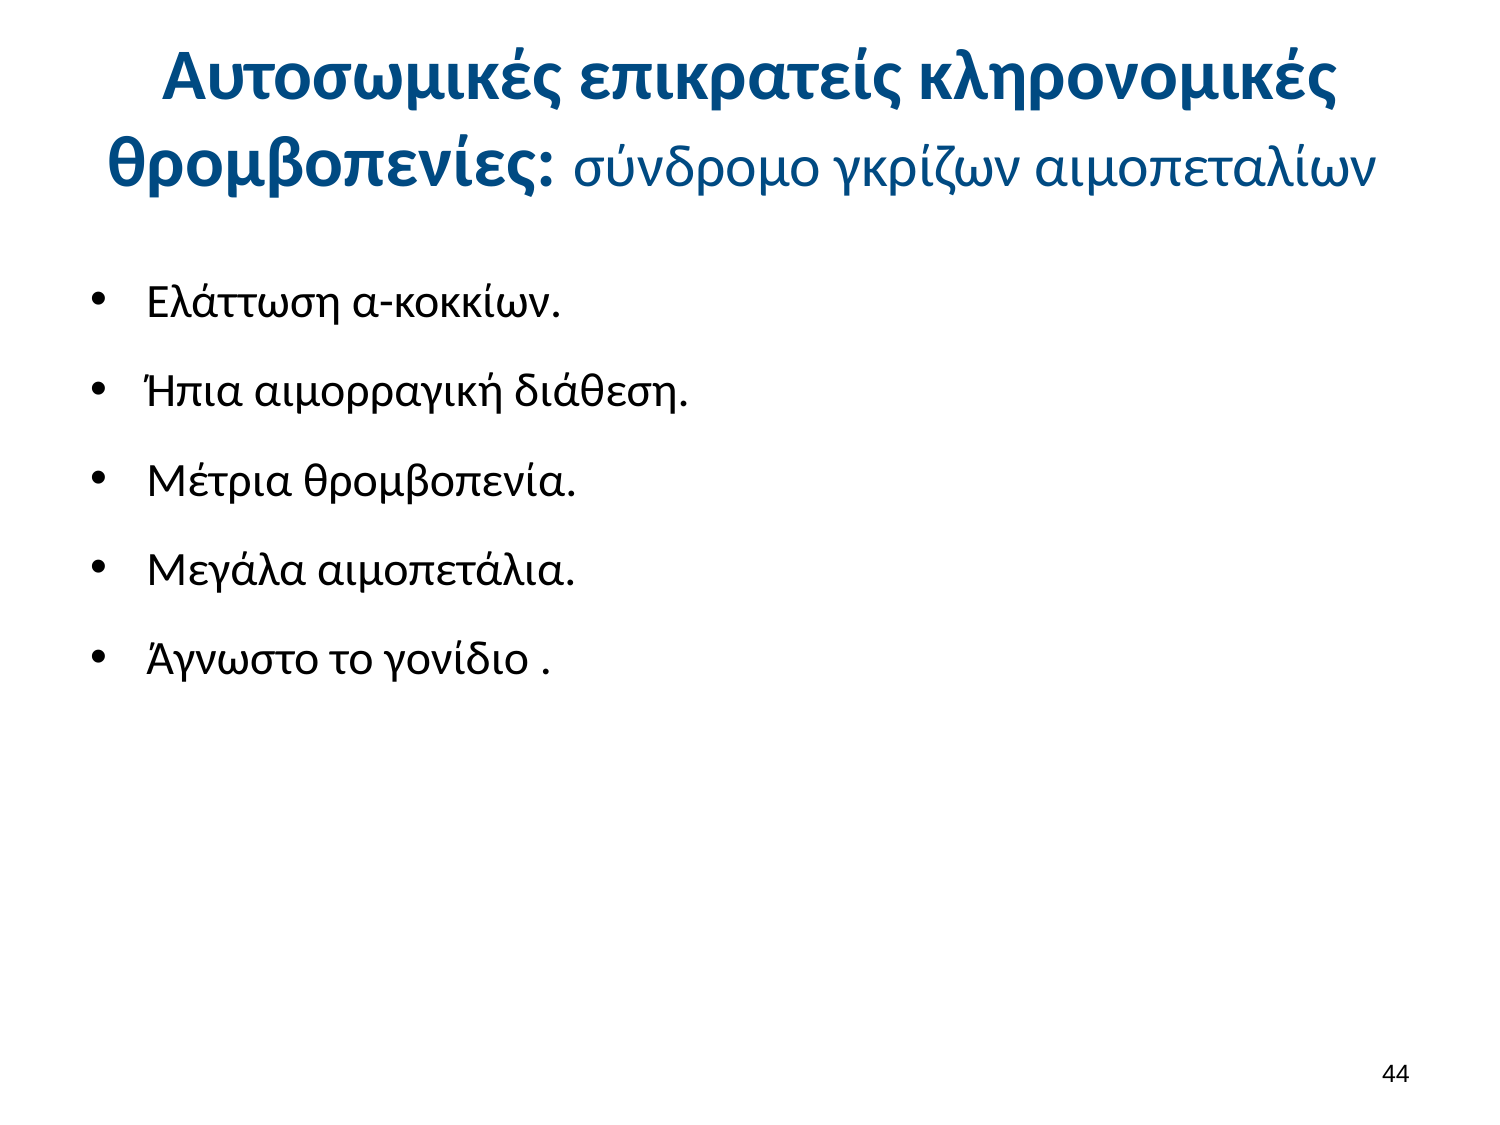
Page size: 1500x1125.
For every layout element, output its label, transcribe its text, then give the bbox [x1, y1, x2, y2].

slide_number 43 [1074, 1042, 1425, 1103]
list Ελάττωση α-κοκκίων. Ήπια αιμορραγική διάθεση. Μέτρια θρομβοπενία. Μεγάλα αιμοπετάλια. Άγνωστο το γονίδιο . [75, 255, 1425, 1024]
title Αυτοσωμικές επικρατείς κληρονομικές θρομβοπενίες: σύνδρομο γκρίζων αιμοπεταλίων [0, 19, 1500, 209]
